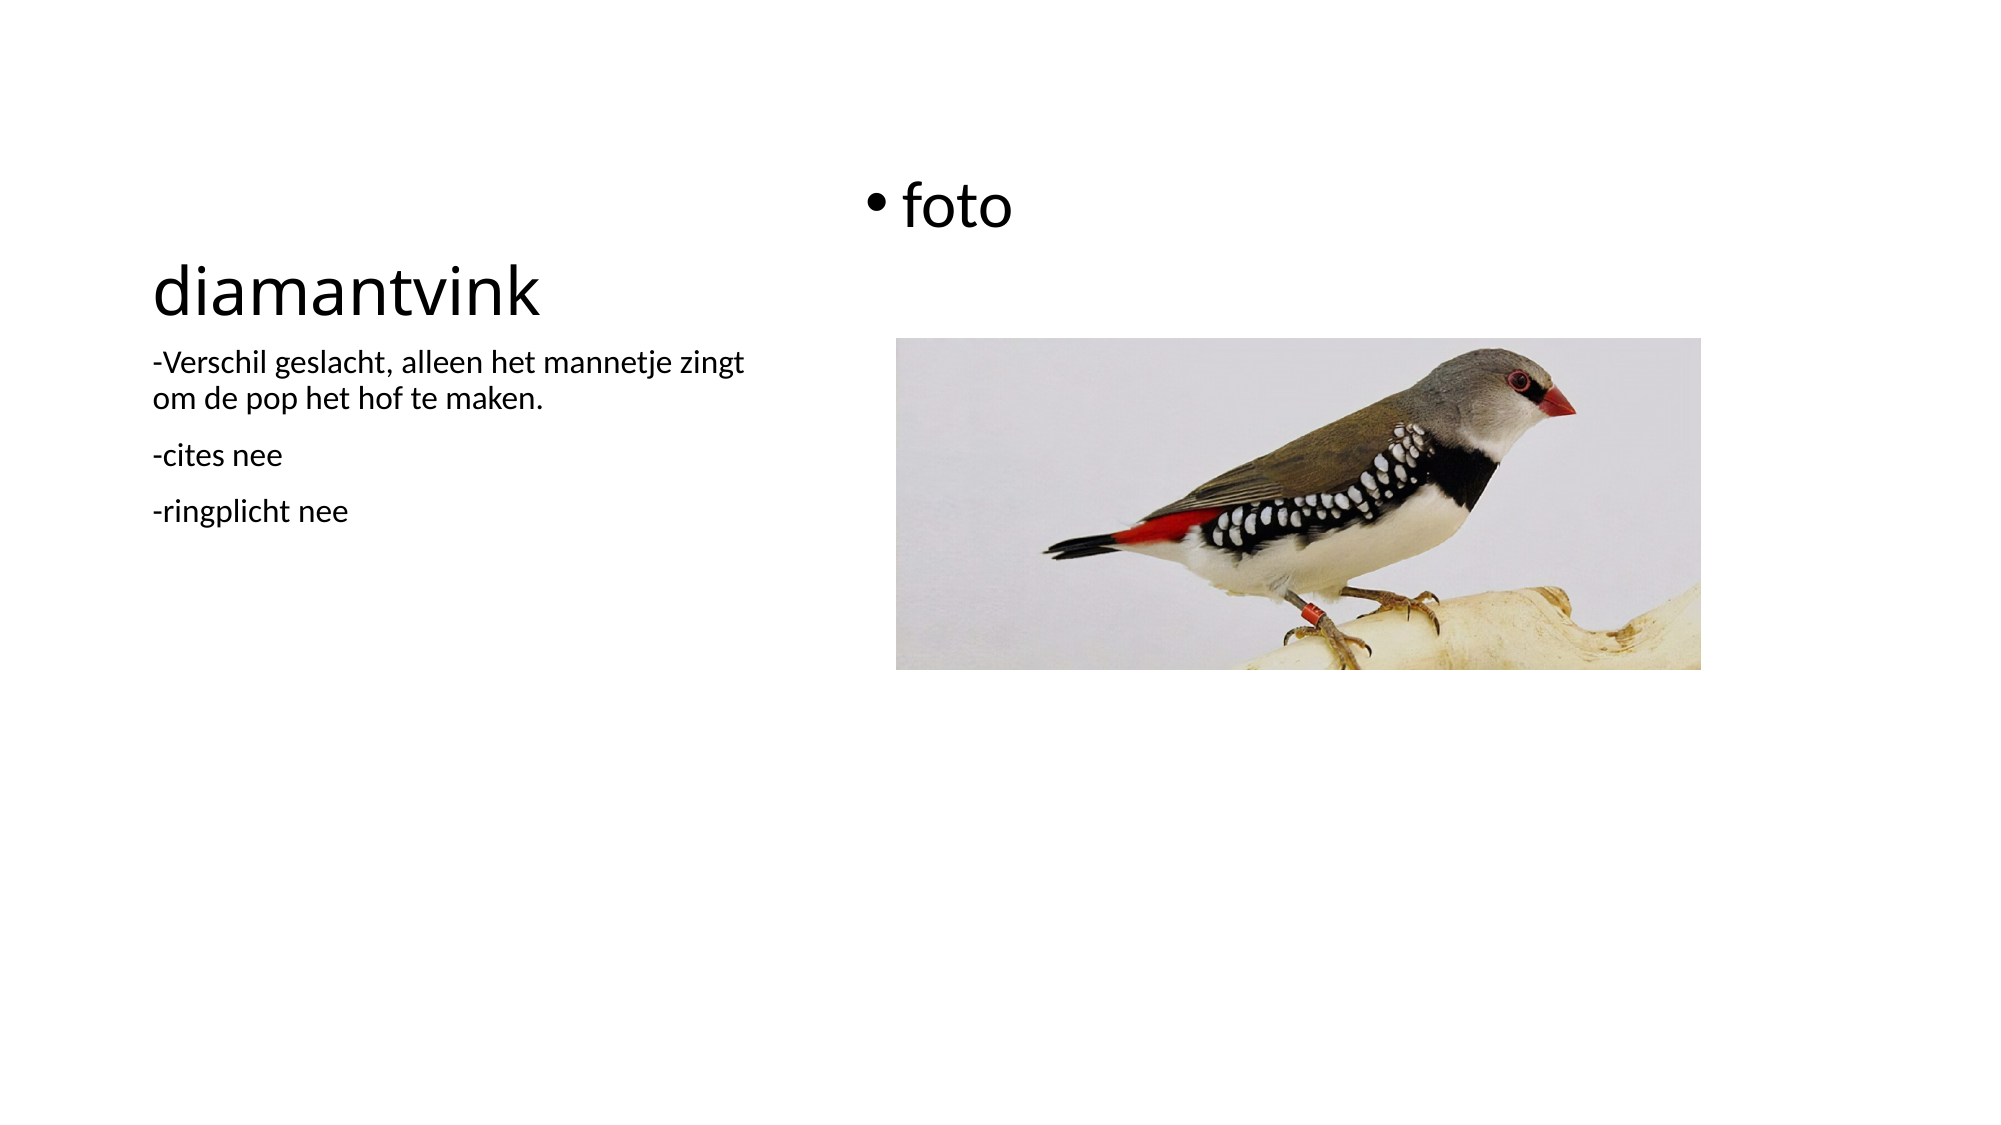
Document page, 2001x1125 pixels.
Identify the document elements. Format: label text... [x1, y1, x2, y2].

picture [896, 337, 1701, 671]
title diamantvink [137, 75, 783, 337]
list -Verschil geslacht, alleen het mannetje zingt om de pop het hof te maken. -cites nee -ringplicht nee [137, 337, 783, 963]
list foto [850, 161, 1863, 962]
